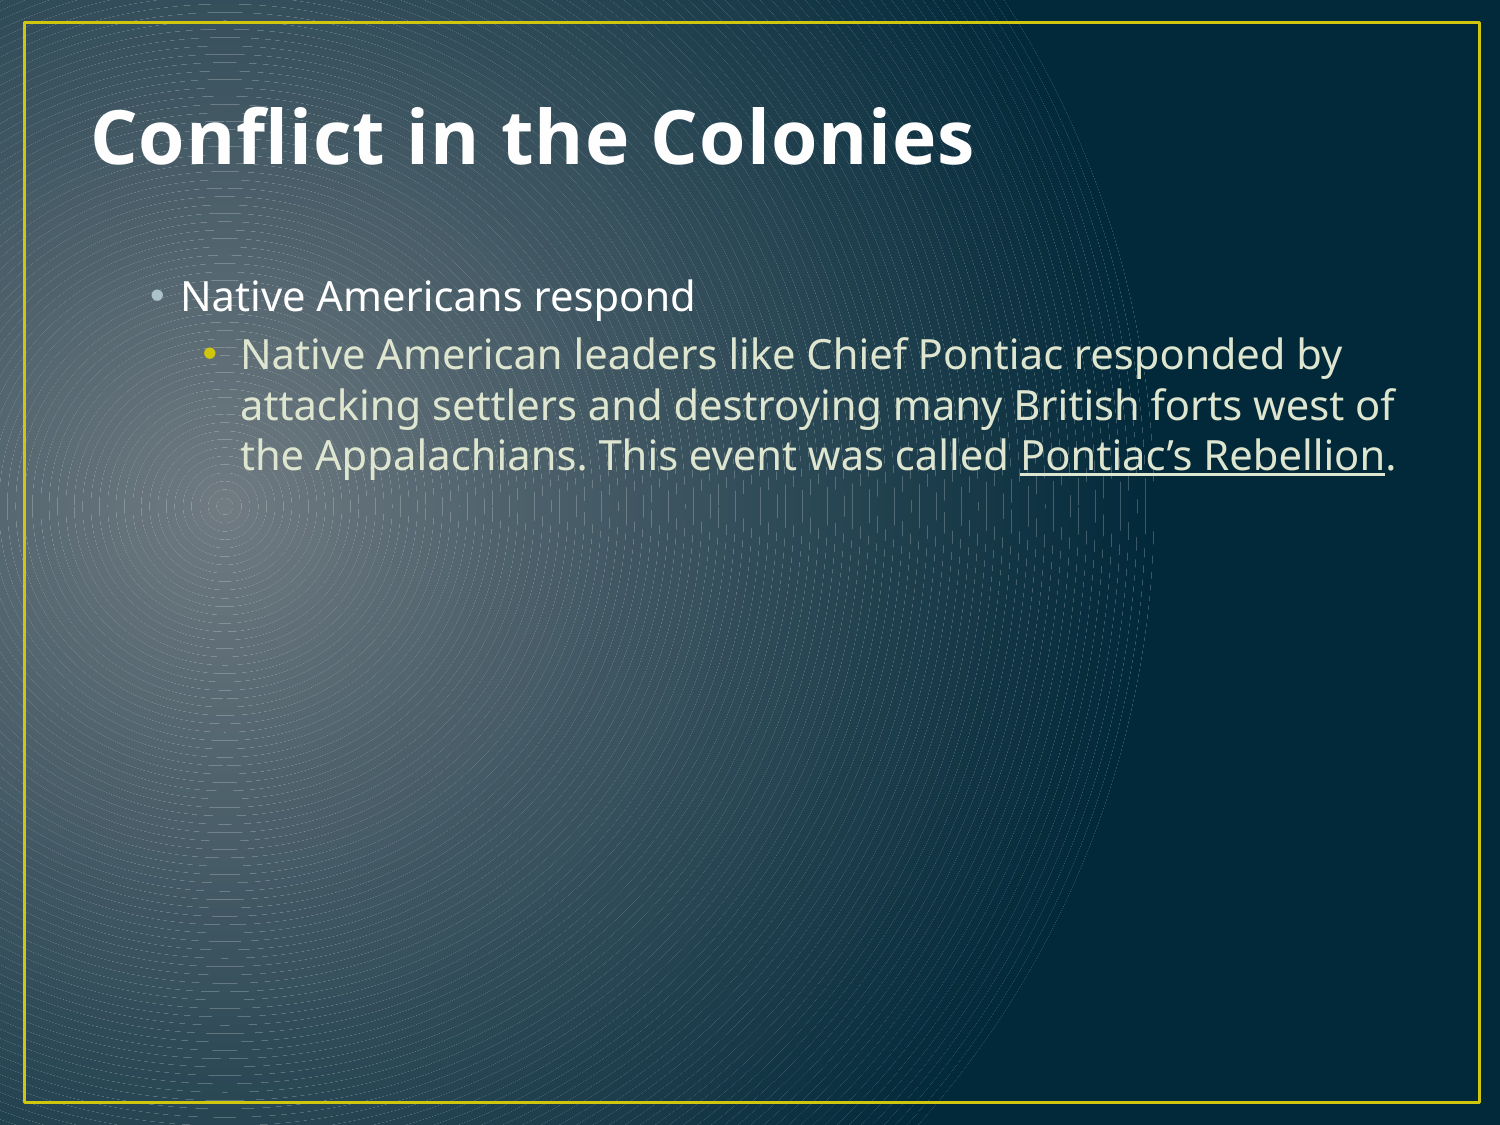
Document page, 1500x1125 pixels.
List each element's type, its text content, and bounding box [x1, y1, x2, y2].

list Native Americans respond Native American leaders like Chief Pontiac responded by attacking settlers and destroying many British forts west of the Appalachians. This event was called Pontiac’s Rebellion. [75, 262, 1425, 1005]
title Conflict in the Colonies [75, 45, 1425, 188]
